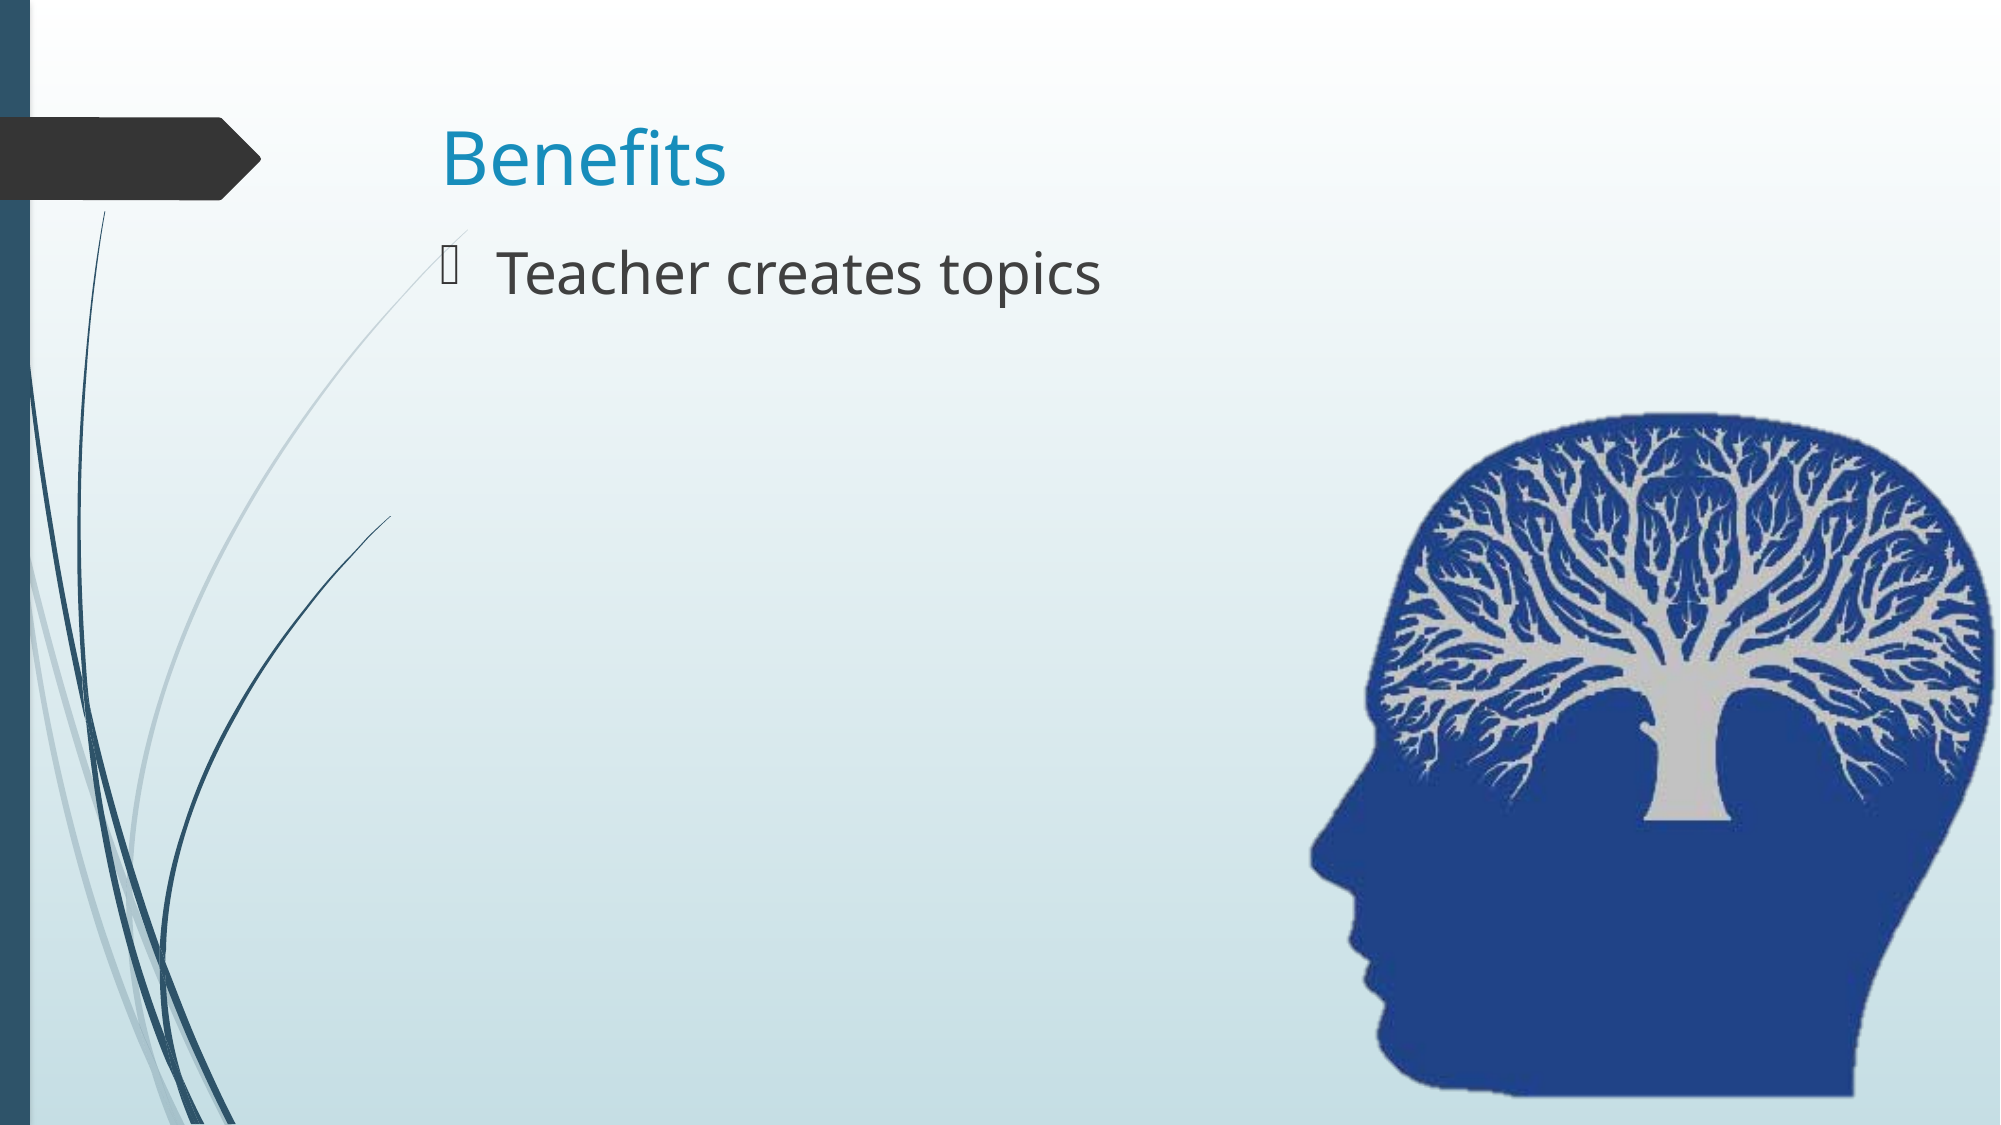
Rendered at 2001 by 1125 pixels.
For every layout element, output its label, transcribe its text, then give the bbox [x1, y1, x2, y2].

title Benefits [425, 102, 1888, 313]
picture [1298, 407, 2000, 1103]
list Teacher creates topics [424, 228, 1299, 1066]
